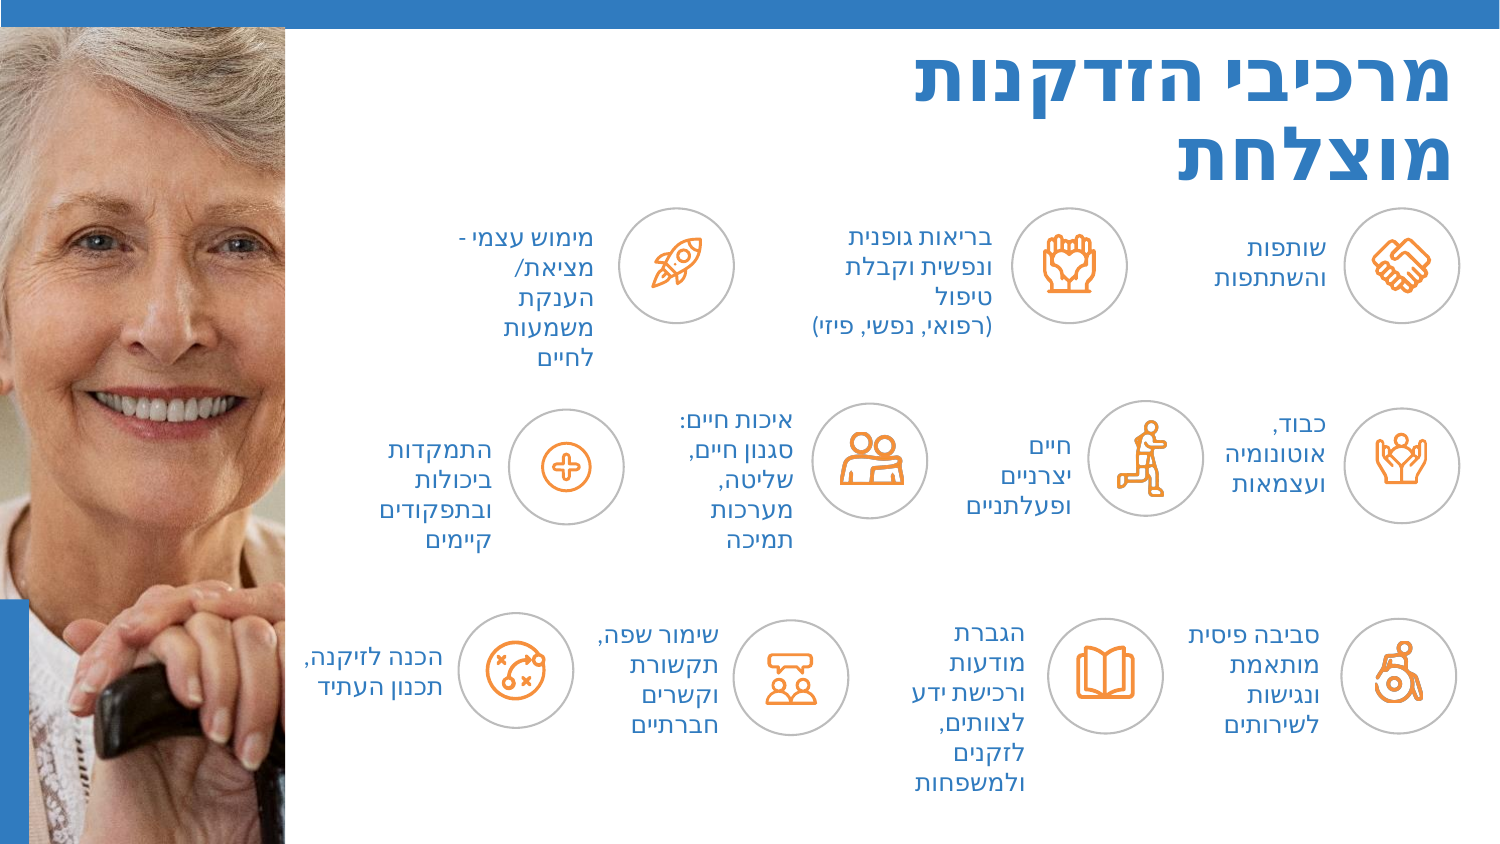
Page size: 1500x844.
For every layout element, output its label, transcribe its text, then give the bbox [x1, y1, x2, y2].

text_box [810, 401, 930, 521]
text_box [617, 206, 736, 326]
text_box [650, 237, 703, 289]
text_box [1043, 233, 1096, 294]
text_box שותפות והשתתפות [1149, 224, 1342, 299]
text_box איכות חיים: סגנון חיים, שליטה, מערכות תמיכה [631, 396, 809, 561]
text_box הגברת מודעות ורכישת ידע לצוותים, לזקנים ולמשפחות [863, 609, 1041, 804]
text_box [1342, 206, 1462, 326]
text_box סביבה פיסית מותאמת ונגישות לשירותים [1156, 610, 1336, 746]
text_box [459, 611, 557, 730]
picture [1375, 641, 1423, 703]
text_box [1339, 616, 1459, 736]
text_box מימוש עצמי - מציאת/ הענקת משמעות לחיים [432, 214, 610, 379]
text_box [485, 640, 546, 701]
picture [839, 432, 904, 485]
text_box [0, 599, 29, 844]
text_box בריאות גופנית ונפשית וקבלת טיפול (רפואי, נפשי, פיזי) [793, 212, 1008, 348]
picture [1117, 420, 1167, 497]
text_box [0, 25, 287, 844]
text_box הכנה לזיקנה, תכנון העתיד [255, 632, 459, 708]
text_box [540, 441, 592, 493]
text_box מרכיבי הזדקנות מוצלחת [709, 69, 1471, 163]
text_box [1076, 645, 1135, 699]
text_box [1087, 398, 1191, 518]
text_box [1371, 237, 1432, 294]
text_box [1375, 432, 1427, 485]
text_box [765, 653, 818, 706]
text_box חיים יצרניים ופעלתניים [937, 422, 1087, 527]
text_box [1342, 406, 1462, 526]
text_box [1010, 206, 1129, 326]
text_box שימור שפה, תקשורת וקשרים חברתיים [557, 611, 735, 746]
text_box [735, 618, 851, 738]
text_box כבוד, אוטונומיה ועצמאות [1191, 400, 1342, 505]
text_box התמקדות ביכולות ובתפקודים קיימים [303, 426, 508, 562]
text_box [1046, 616, 1156, 736]
text_box [508, 407, 626, 527]
